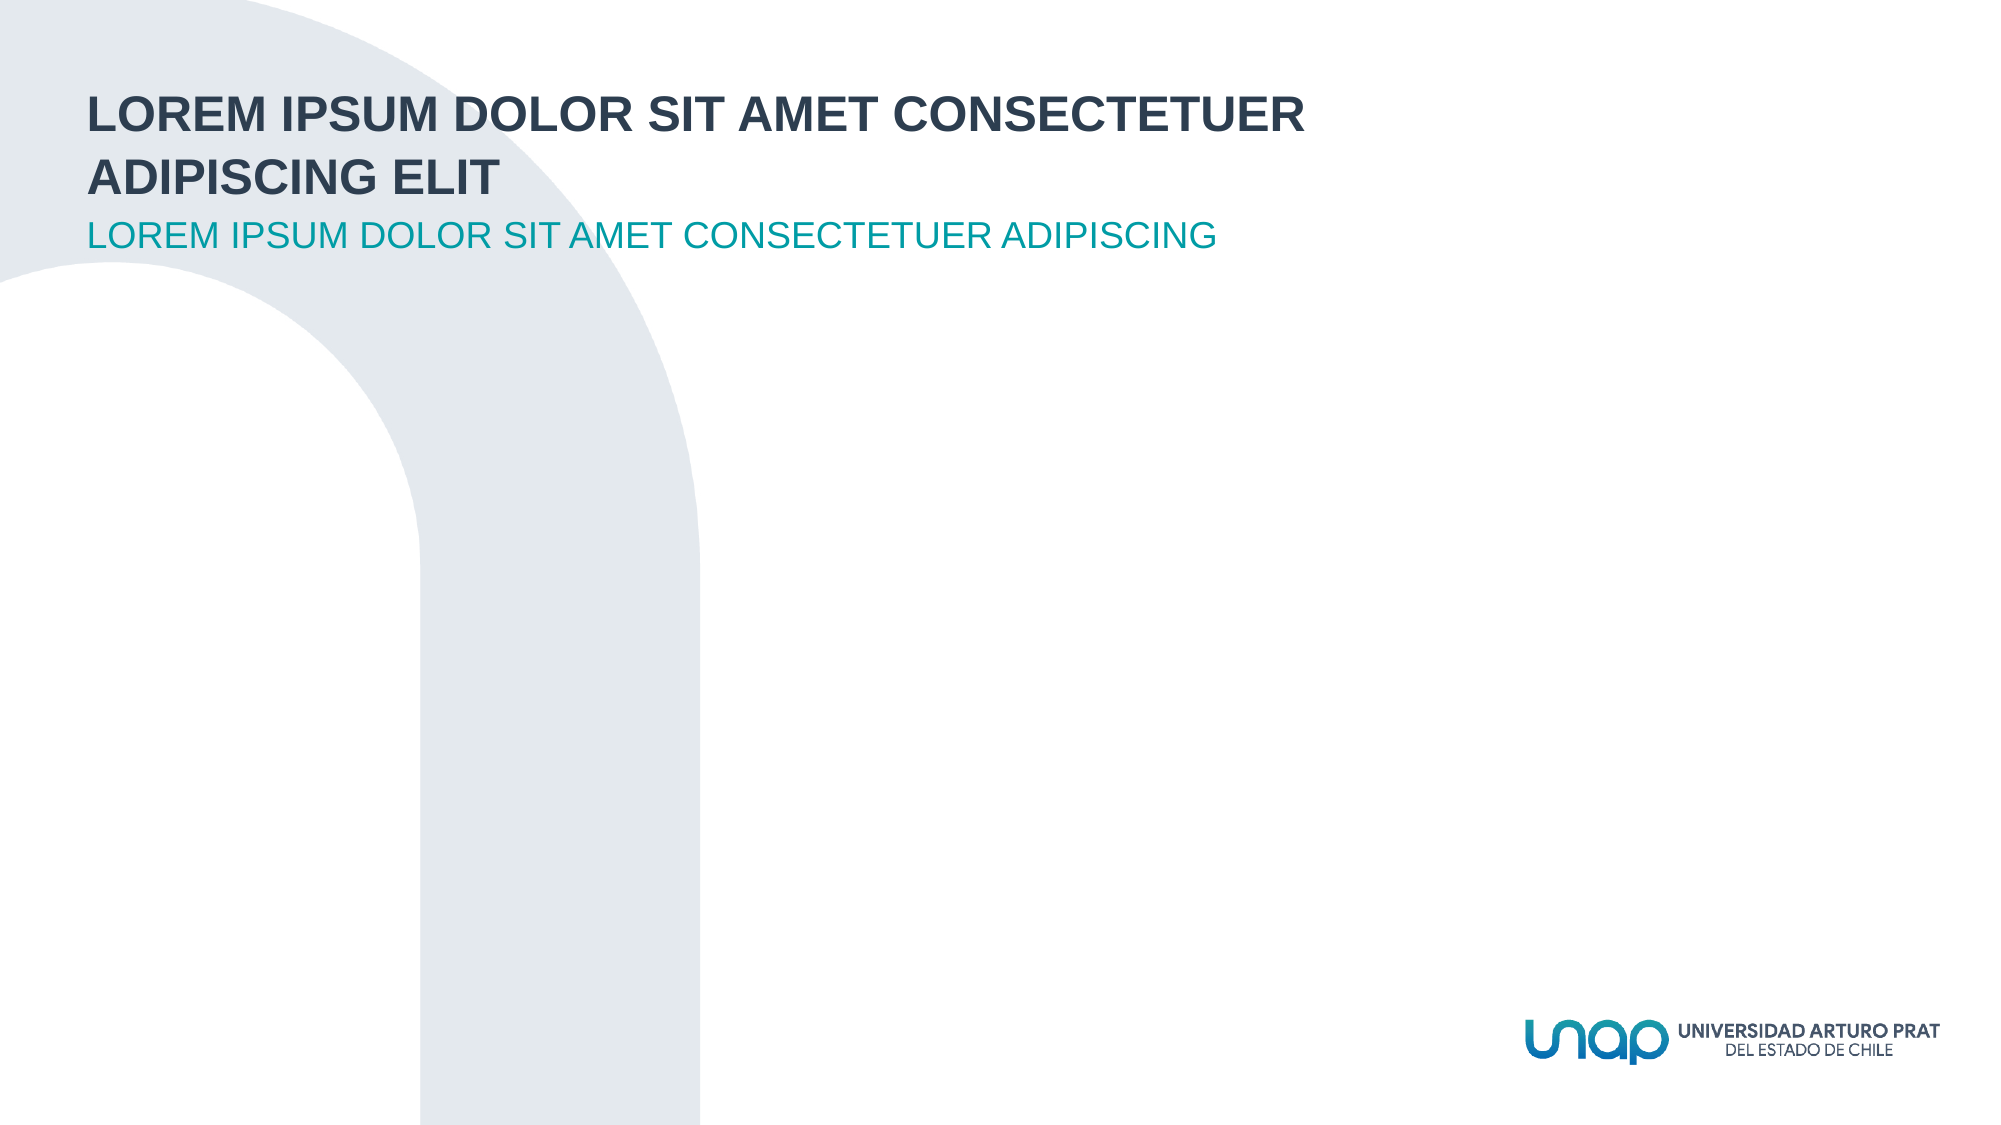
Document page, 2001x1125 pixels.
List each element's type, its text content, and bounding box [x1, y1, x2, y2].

text_box LOREM IPSUM DOLOR SIT AMET CONSECTETUER ADIPISCING ELIT [71, 71, 1331, 185]
text_box LOREM IPSUM DOLOR SIT AMET CONSECTETUER ADIPISCING [71, 185, 1331, 263]
picture [0, 0, 2001, 1125]
